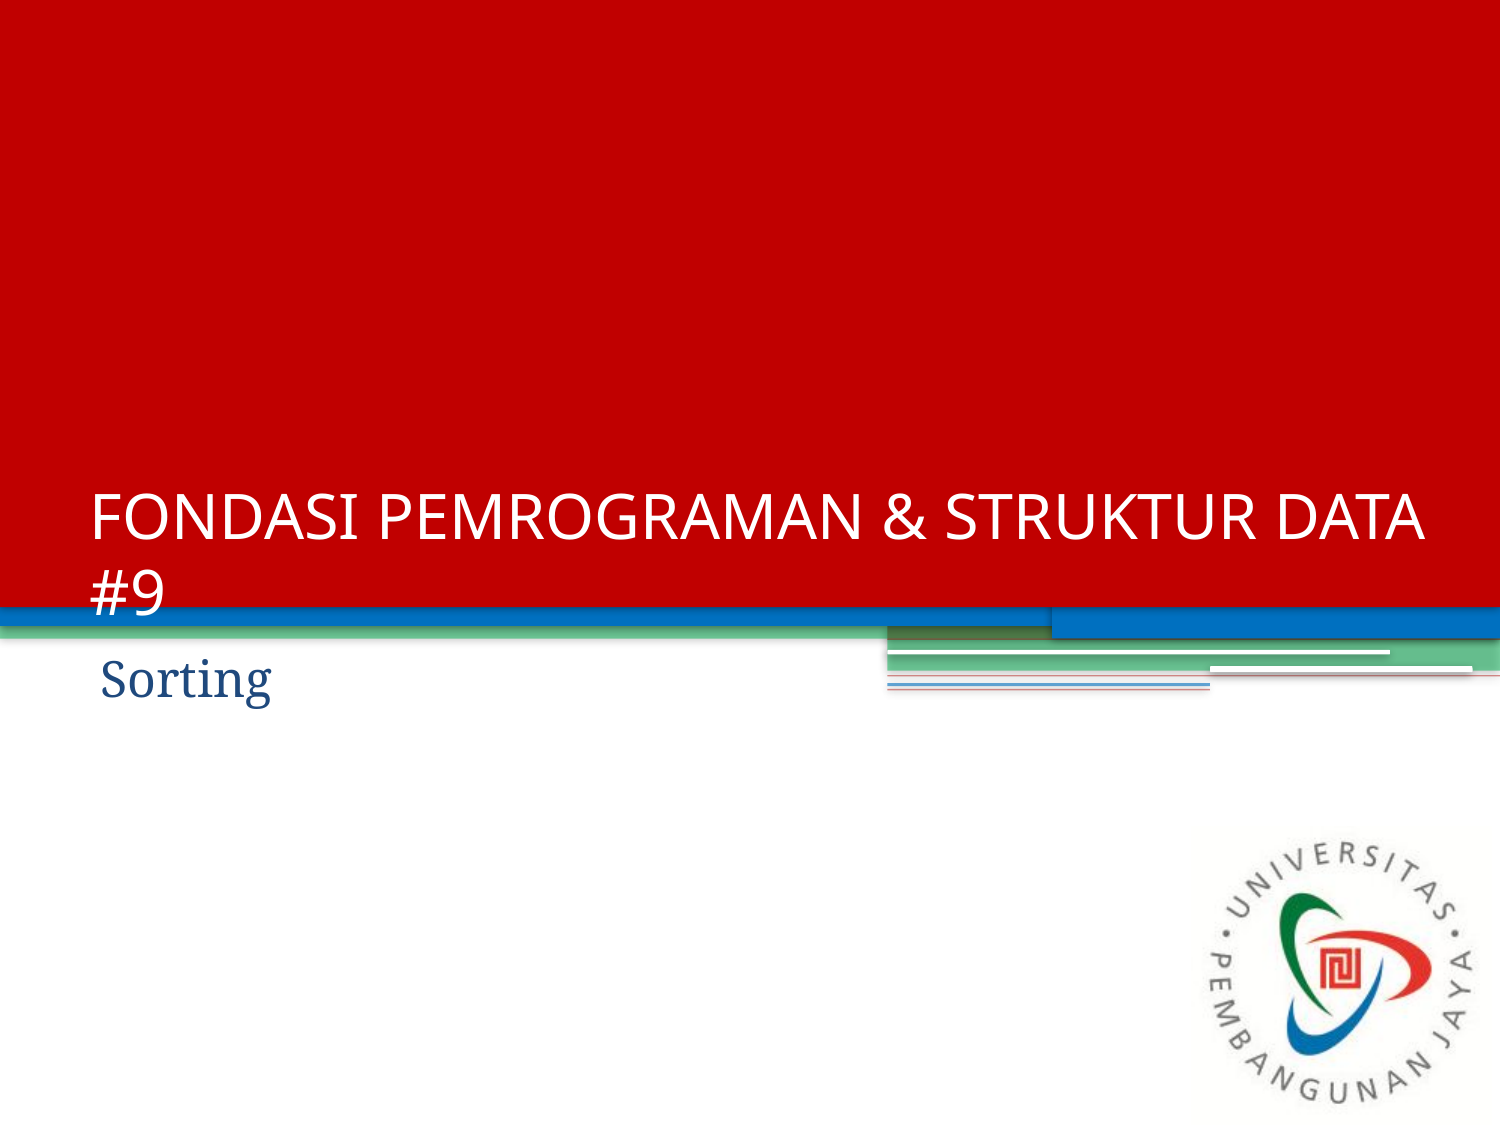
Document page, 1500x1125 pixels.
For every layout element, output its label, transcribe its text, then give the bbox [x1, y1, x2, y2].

title FONDASI PEMROGRAMAN & STRUKTUR DATA #9 [75, 394, 1463, 636]
subtitle Sorting [75, 639, 888, 928]
picture [1191, 826, 1492, 1125]
